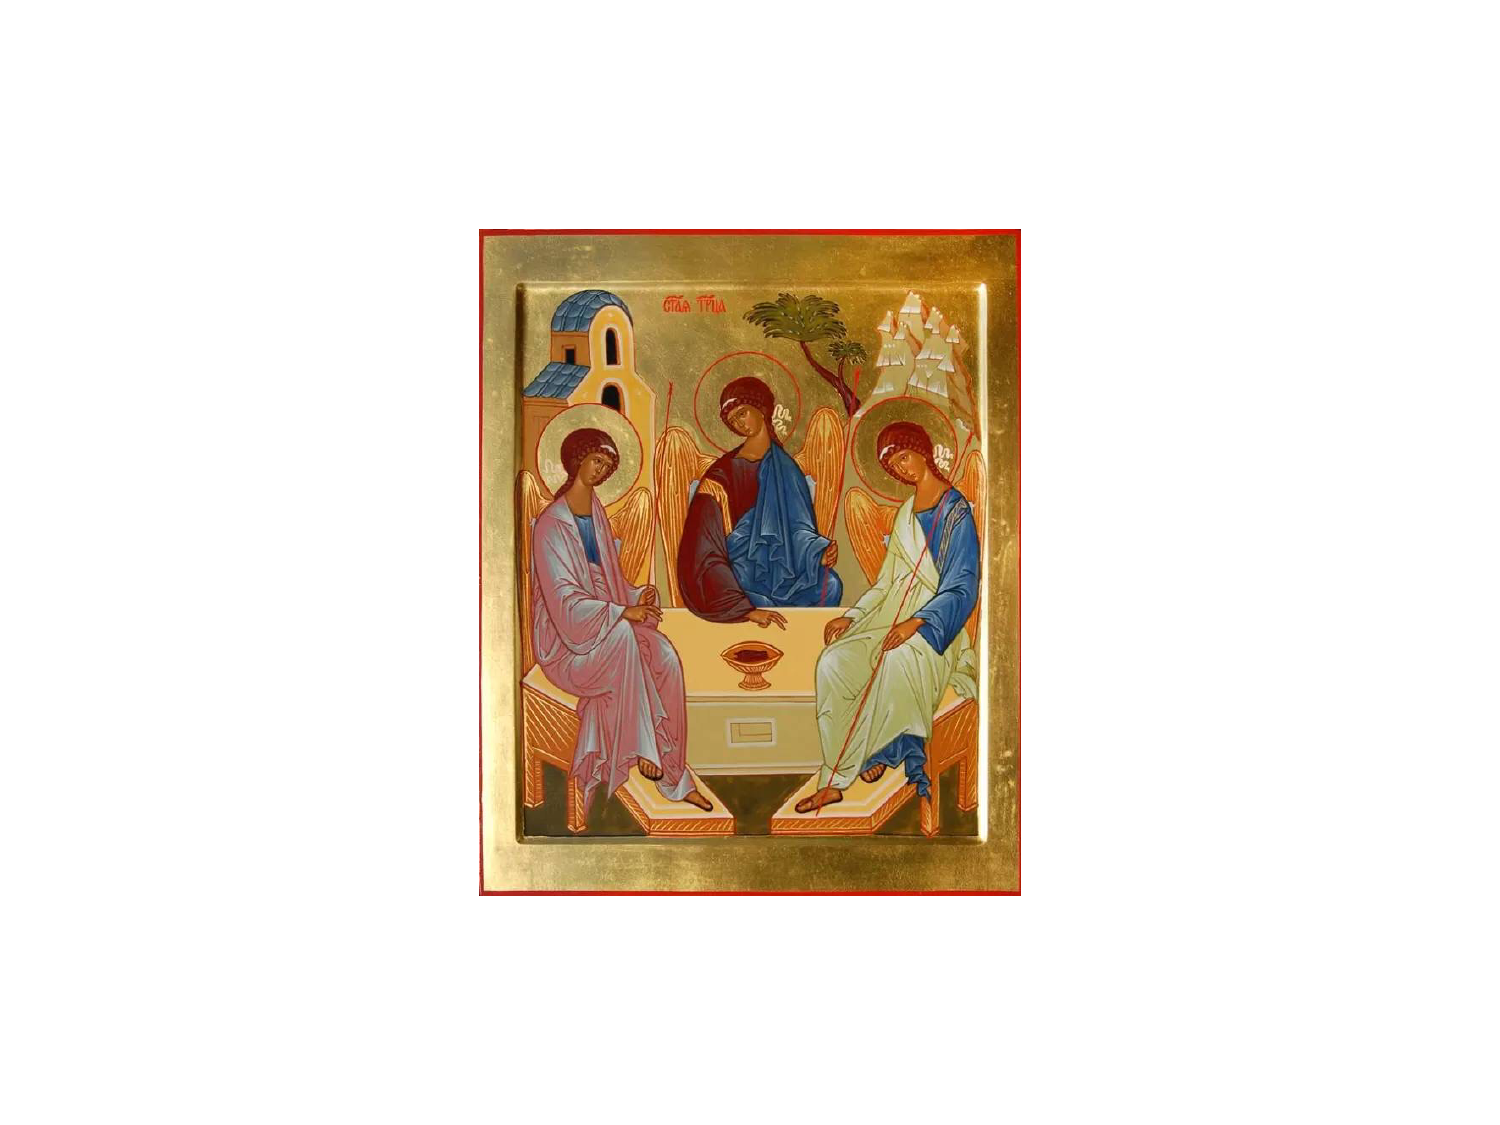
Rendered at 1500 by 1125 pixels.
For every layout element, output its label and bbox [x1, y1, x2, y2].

picture [479, 229, 1021, 896]
